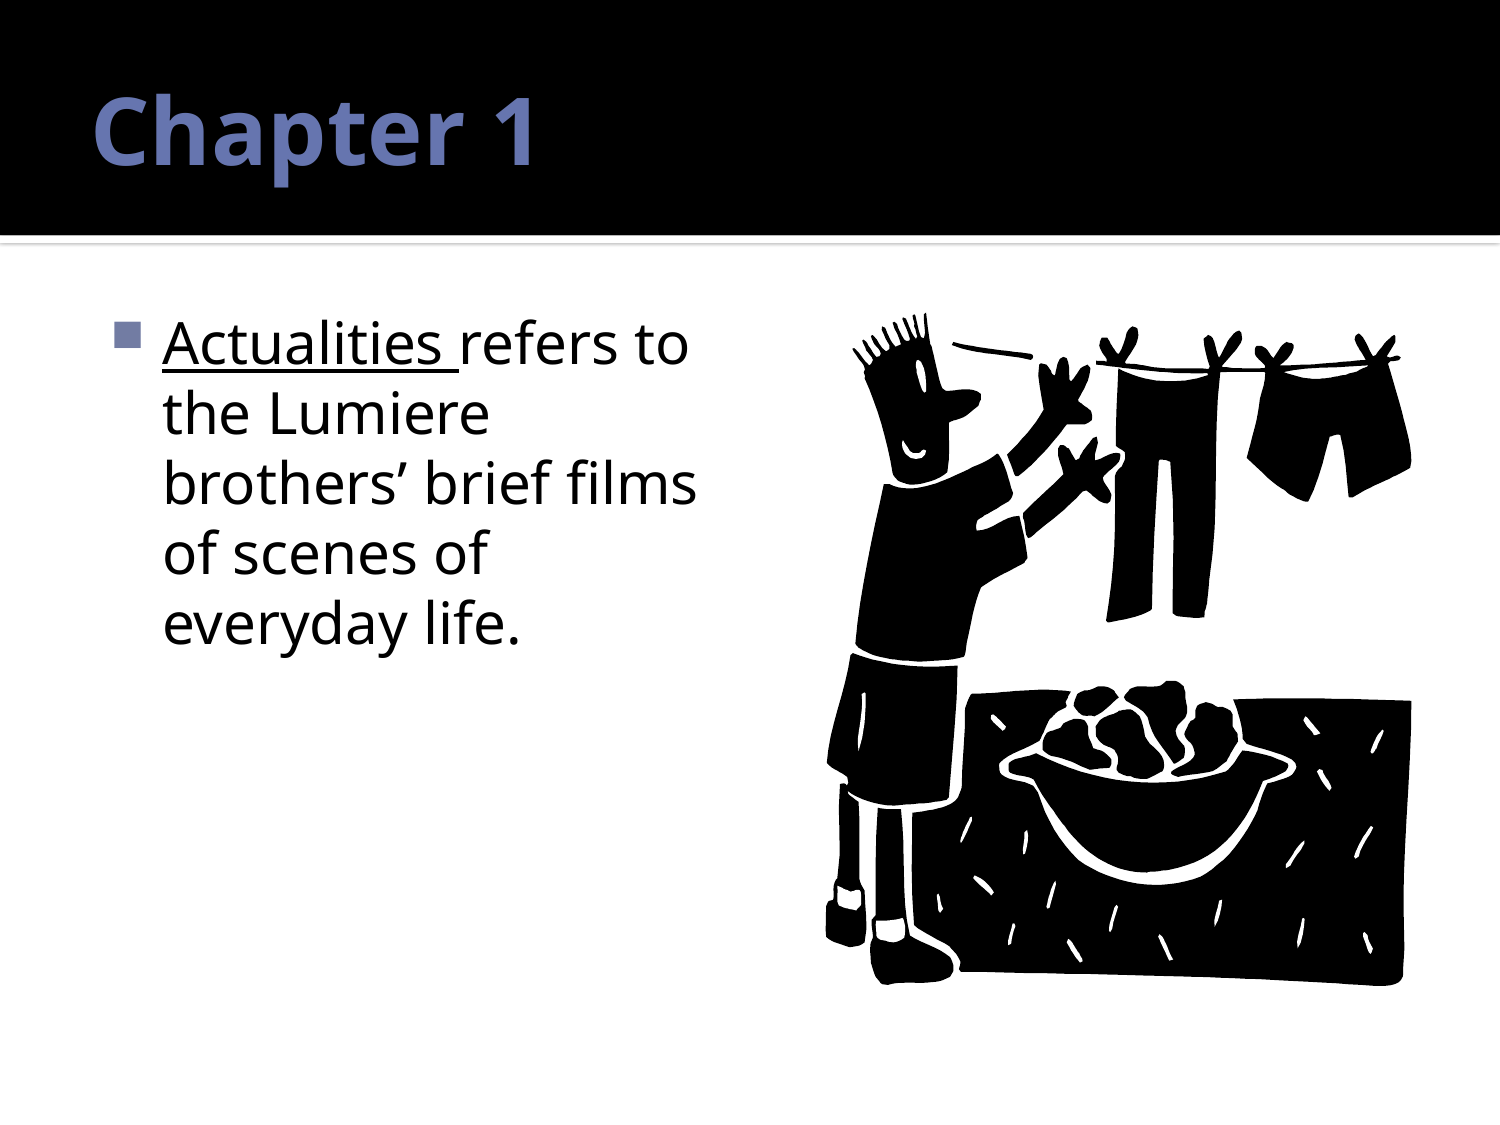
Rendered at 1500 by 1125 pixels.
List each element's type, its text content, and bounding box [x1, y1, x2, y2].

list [824, 312, 1413, 988]
title Chapter 1 [75, 24, 1425, 231]
list Actualities refers to the Lumiere brothers’ brief films of scenes of everyday life. [75, 291, 738, 1050]
